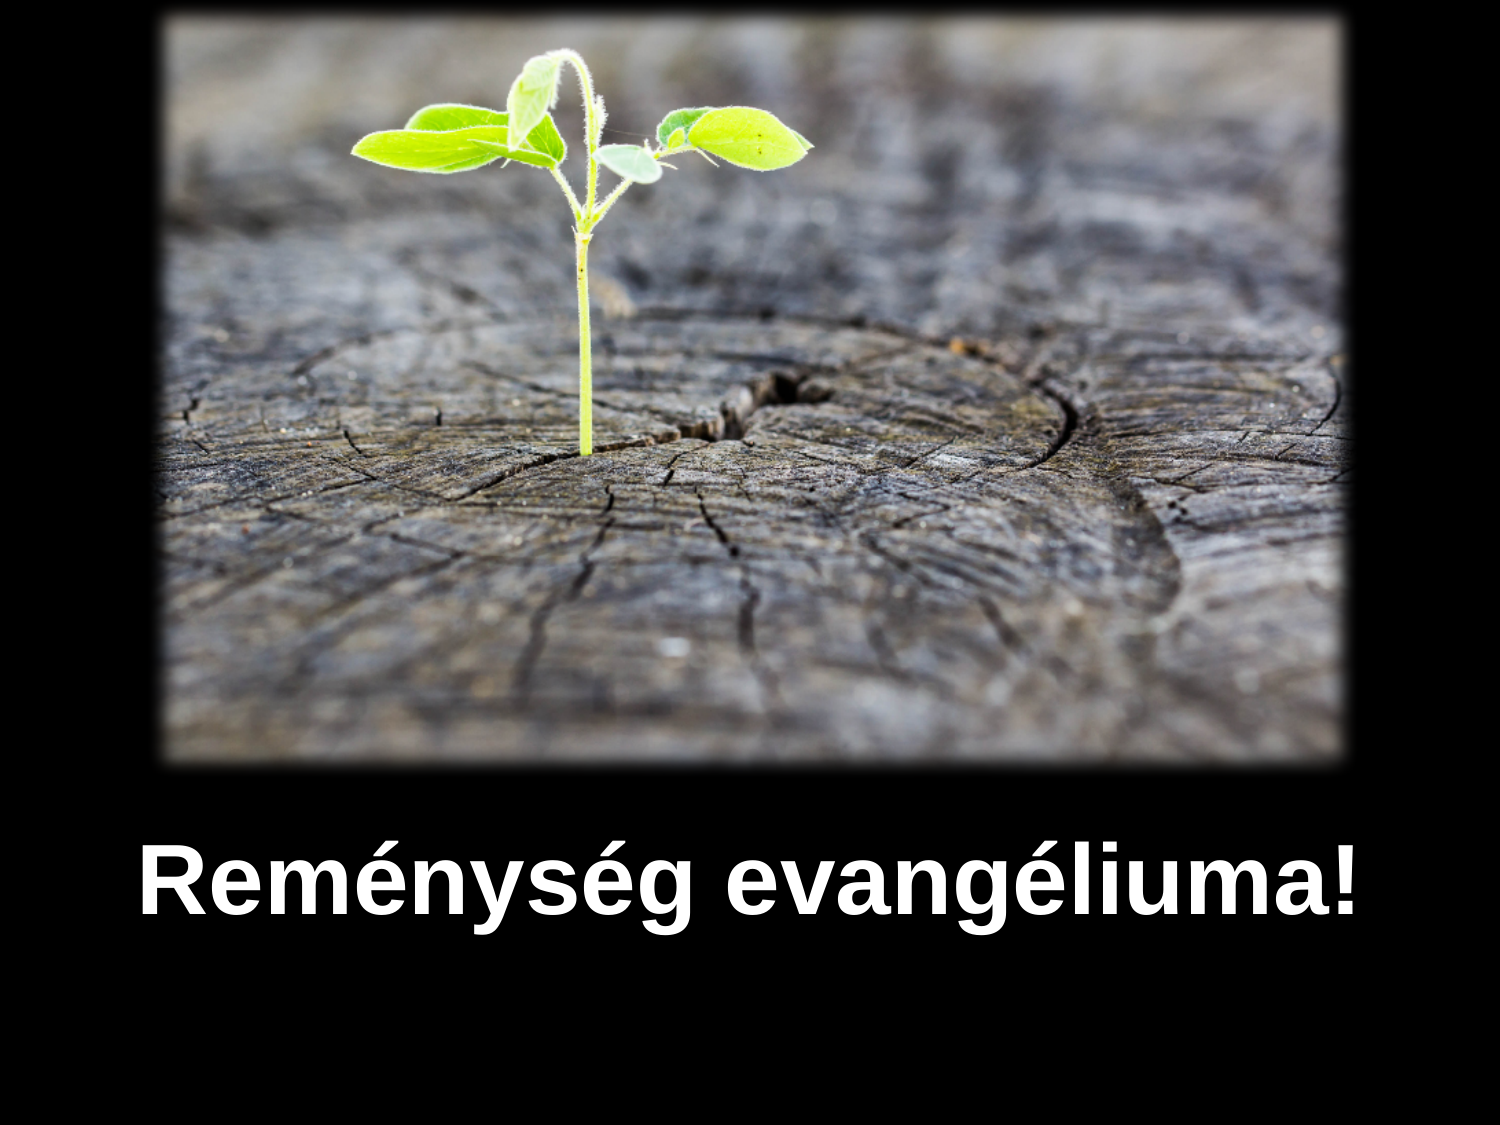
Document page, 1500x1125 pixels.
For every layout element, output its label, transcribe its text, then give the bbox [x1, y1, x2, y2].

picture [147, 0, 1359, 779]
text_box Reménység evangéliuma! [0, 806, 1500, 1125]
